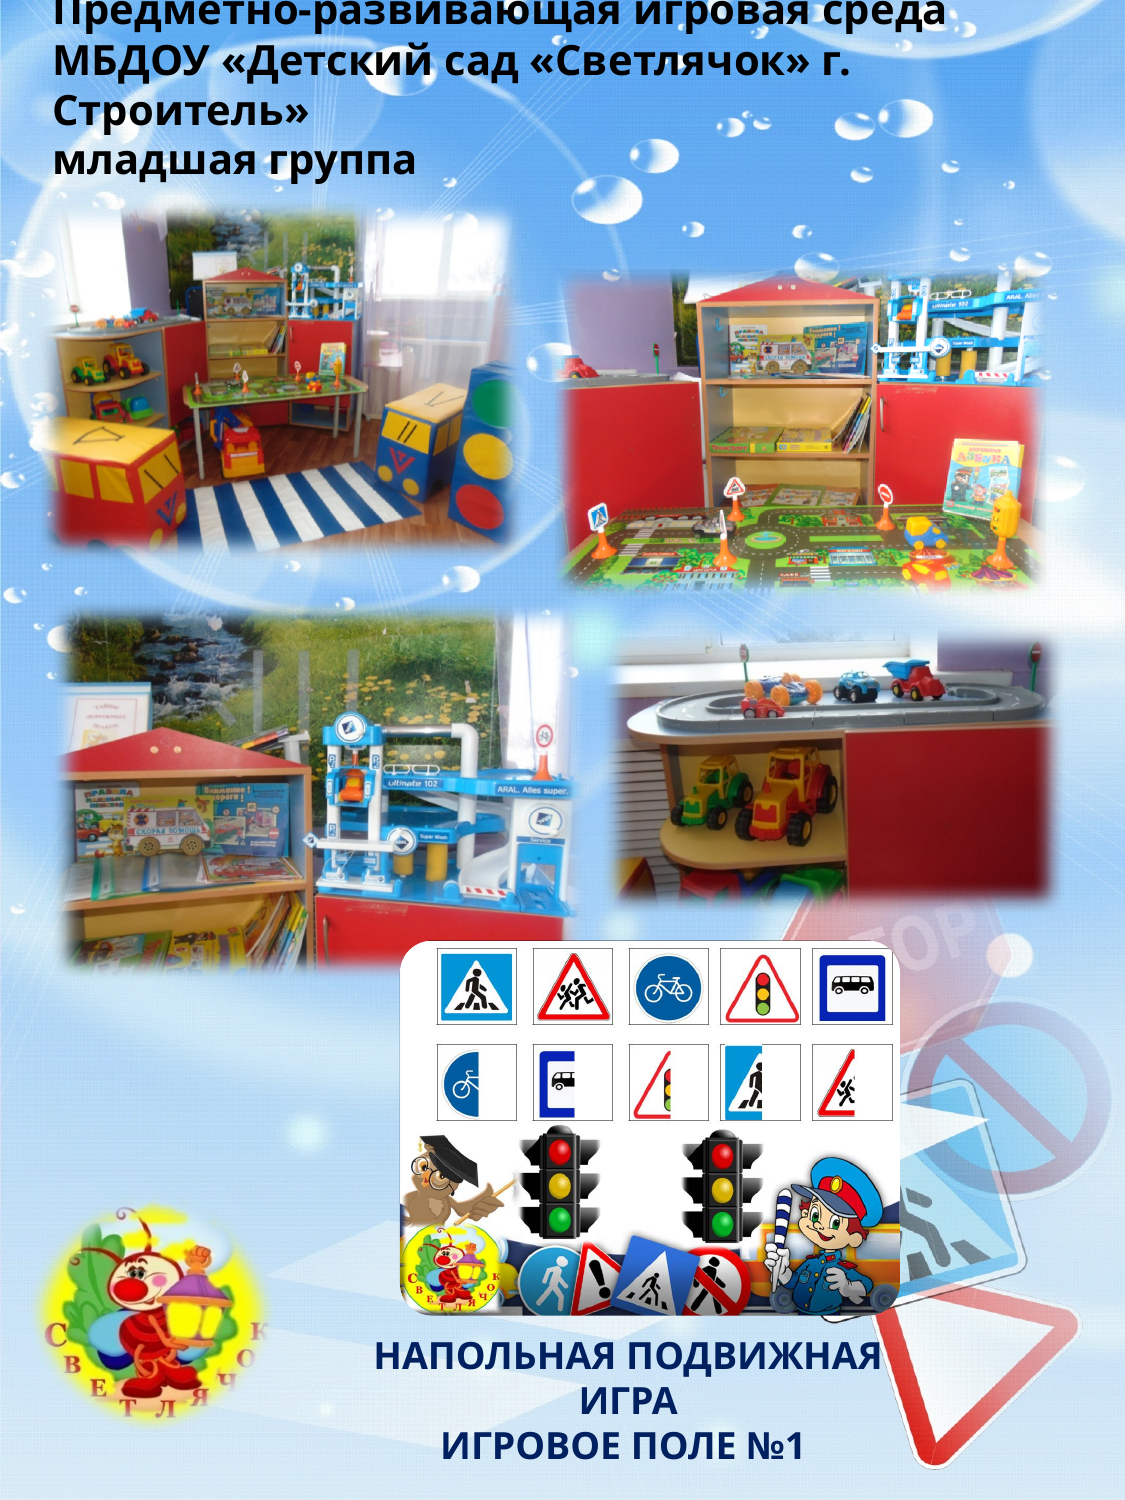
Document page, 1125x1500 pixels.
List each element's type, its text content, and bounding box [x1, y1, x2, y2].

picture [0, 0, 1125, 1500]
text_box НАПОЛЬНАЯ ПОДВИЖНАЯ ИГРА ИГРОВОЕ ПОЛЕ №1 [324, 1324, 932, 1475]
text_box Предметно-развивающая игровая среда МБДОУ «Детский сад «Светлячок» г. Строитель» младшая группа [37, 0, 1050, 191]
